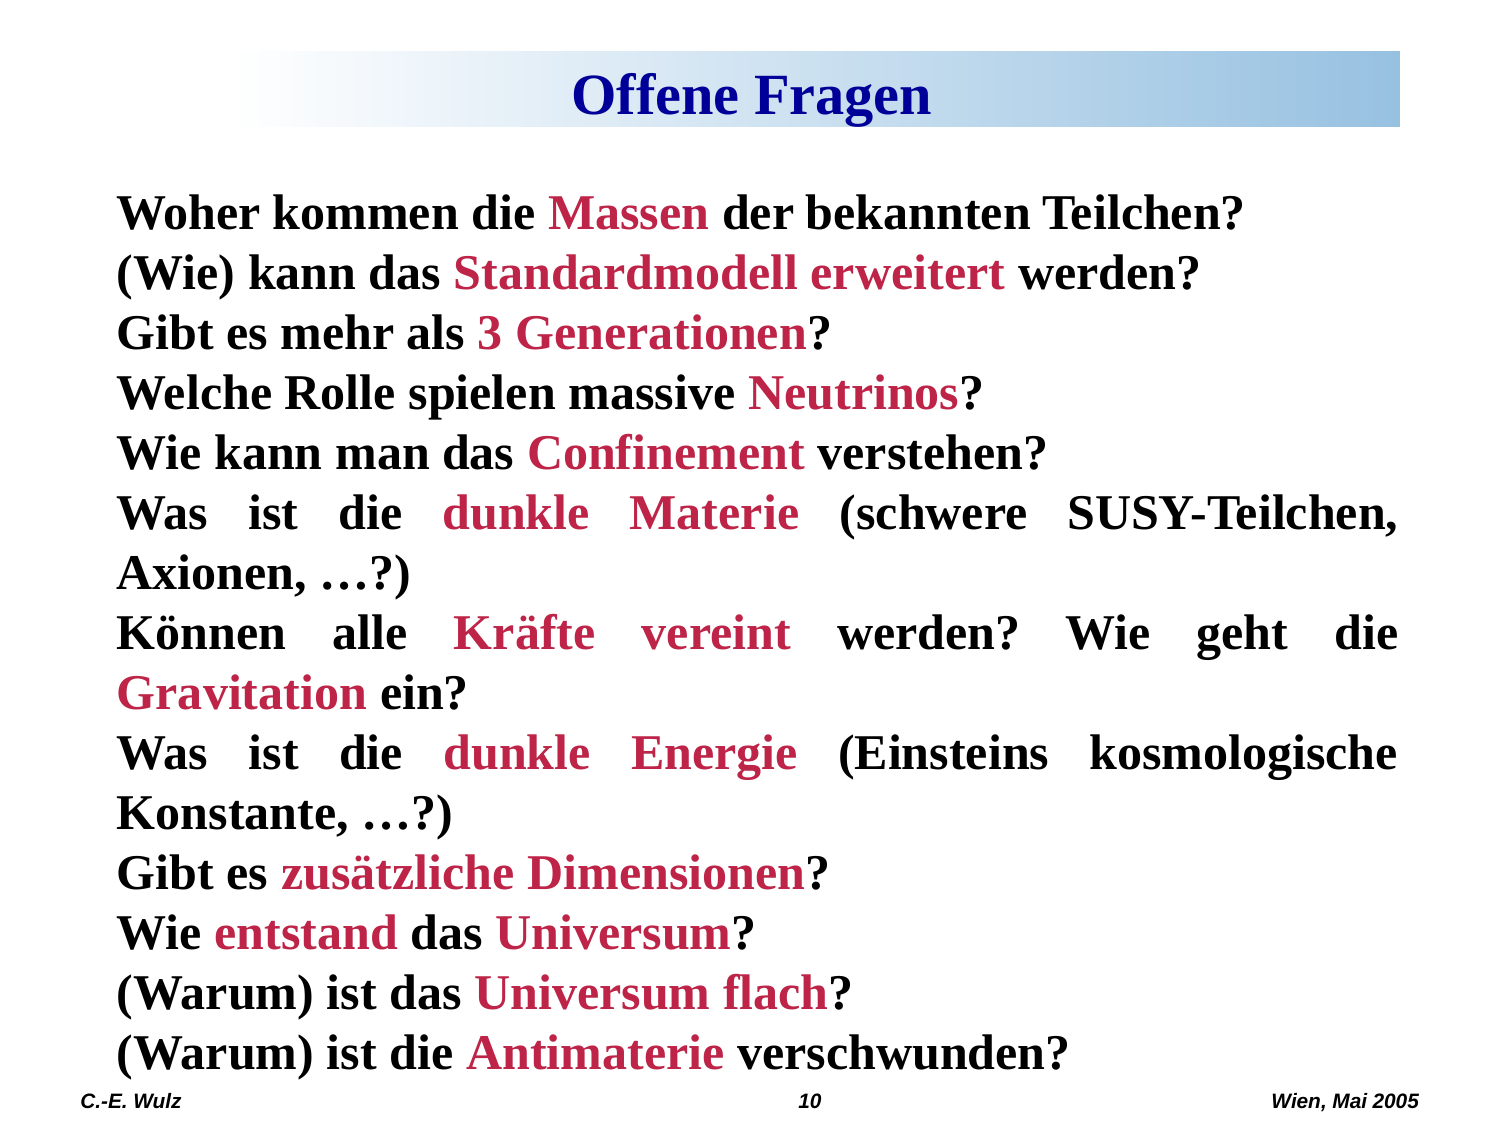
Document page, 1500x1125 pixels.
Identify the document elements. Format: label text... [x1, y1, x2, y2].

text_box Woher kommen die Massen der bekannten Teilchen? (Wie) kann das Standardmodell erweitert werden? Gibt es mehr als 3 Generationen? Welche Rolle spielen massive Neutrinos? Wie kann man das Confinement verstehen? Was ist die dunkle Materie (schwere SUSY-Teilchen, Axionen, …?) Können alle Kräfte vereint werden? Wie geht die Gravitation ein? Was ist die dunkle Energie (Einsteins kosmologische Konstante, …?) Gibt es zusätzliche Dimensionen? Wie entstand das Universum? (Warum) ist das Universum flach? (Warum) ist die Antimaterie verschwunden? [116, 179, 1399, 1080]
title Offene Fragen [103, 51, 1400, 130]
slide_number 10 [770, 1080, 850, 1125]
slide_number C.-E. Wulz [65, 1074, 391, 1125]
